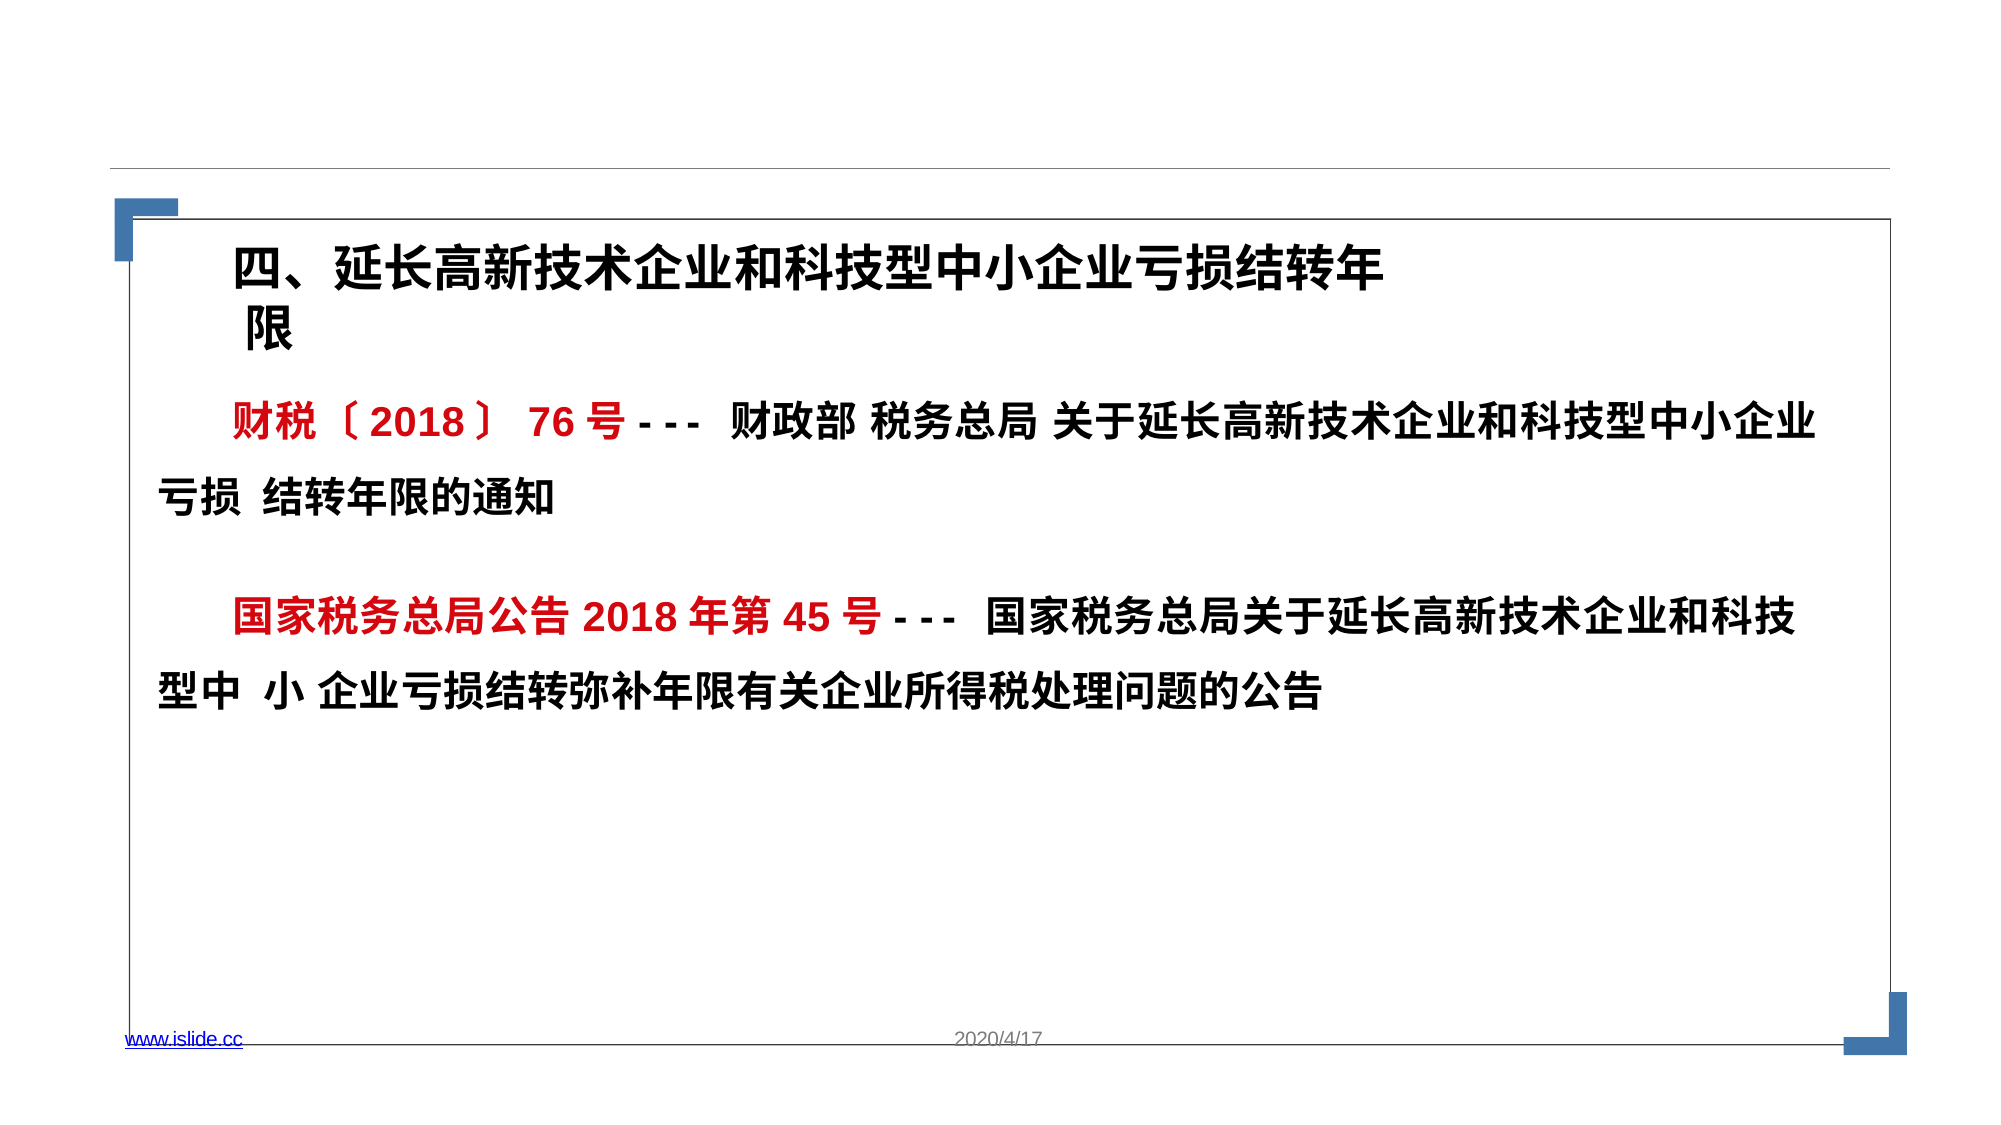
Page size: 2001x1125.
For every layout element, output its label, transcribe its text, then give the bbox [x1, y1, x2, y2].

text_box [114, 217, 133, 262]
title 四、延长高新技术企业和科技型中小企业亏损结转年 限 [230, 236, 1390, 368]
text_box 2020/4/17 [952, 1025, 1047, 1051]
text_box [1843, 1037, 1907, 1056]
text_box 财税〔2018〕76号- -- 财政部 税务总局 关于延长高新技术企业和科技型中小企业亏损 结转年限的通知 国家税务总局公告2018年第45号- -- 国家税务总局关于延长高新技术企业和科技型中 小 企业亏损结转弥补年限有关企业所得税处理问题的公告 [155, 368, 1836, 715]
text_box [114, 198, 179, 217]
text_box www.islide.cc [122, 1025, 248, 1051]
text_box [1888, 992, 1907, 1038]
